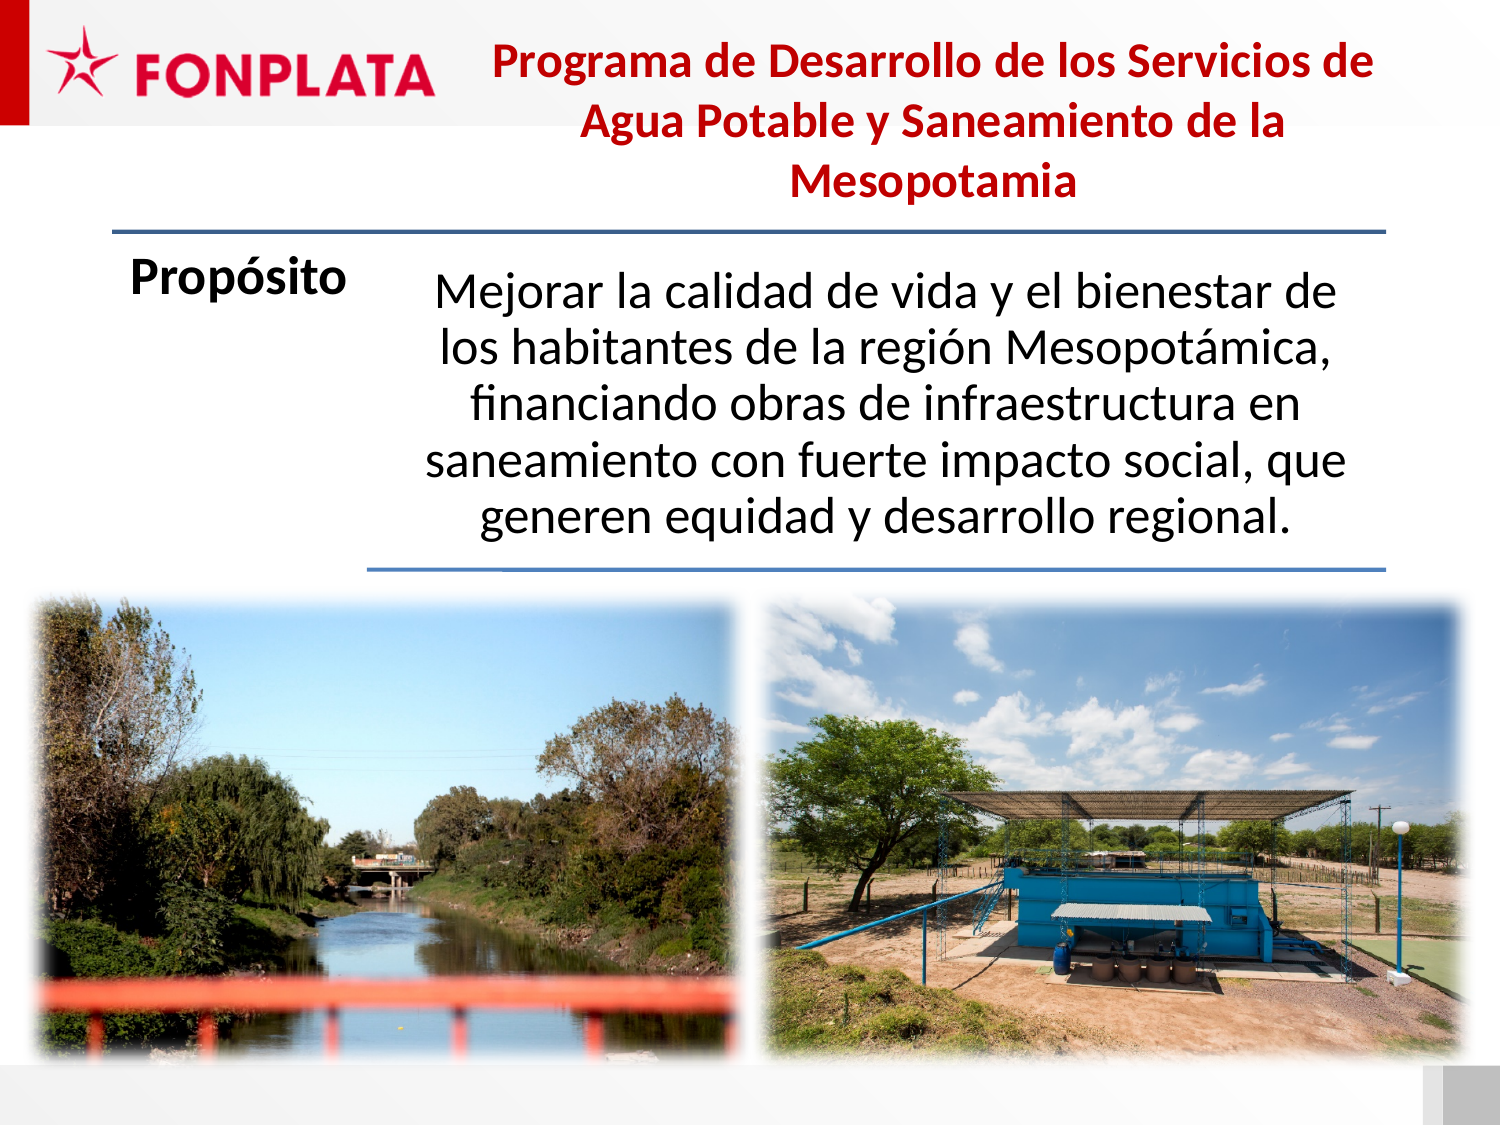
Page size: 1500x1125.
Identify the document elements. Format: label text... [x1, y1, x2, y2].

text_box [111, 231, 1387, 585]
picture [23, 585, 1476, 1071]
picture [41, 21, 419, 104]
text_box Programa de Desarrollo de los Servicios de Agua Potable y Saneamiento de la Mesopotamia [419, 20, 1433, 215]
